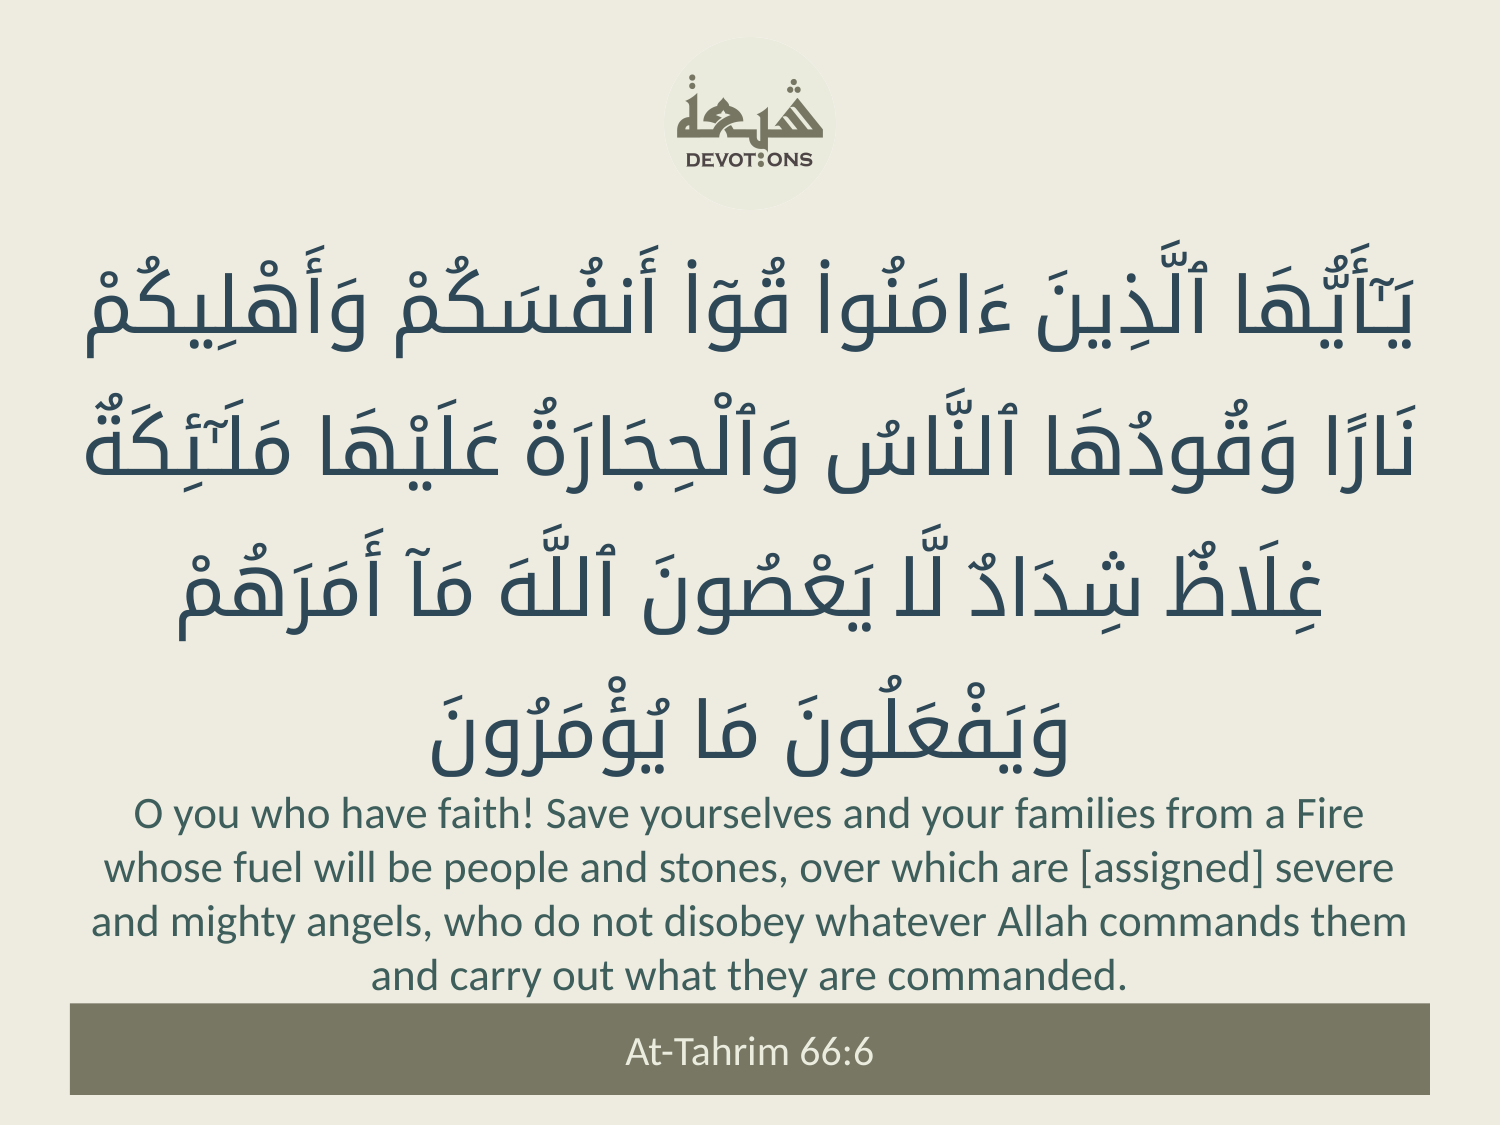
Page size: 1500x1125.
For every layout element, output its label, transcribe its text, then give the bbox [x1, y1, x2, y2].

list At-Tahrim 66:6 [69, 1003, 1430, 1095]
list يَـٰٓأَيُّهَا ٱلَّذِينَ ءَامَنُوا۟ قُوٓا۟ أَنفُسَكُمْ وَأَهْلِيكُمْ نَارًا وَقُودُهَا ٱلنَّاسُ وَٱلْحِجَارَةُ عَلَيْهَا مَلَـٰٓئِكَةٌ غِلَاظٌ شِدَادٌ لَّا يَعْصُونَ ٱللَّهَ مَآ أَمَرَهُمْ وَيَفْعَلُونَ مَا يُؤْمَرُونَ O you who have faith! Save yourselves and your families from a Fire whose fuel will be people and stones, over which are [assigned] severe and mighty angels, who do not disobey whatever Allah commands them and carry out what they are commanded. [69, 203, 1430, 1003]
picture [656, 29, 844, 203]
